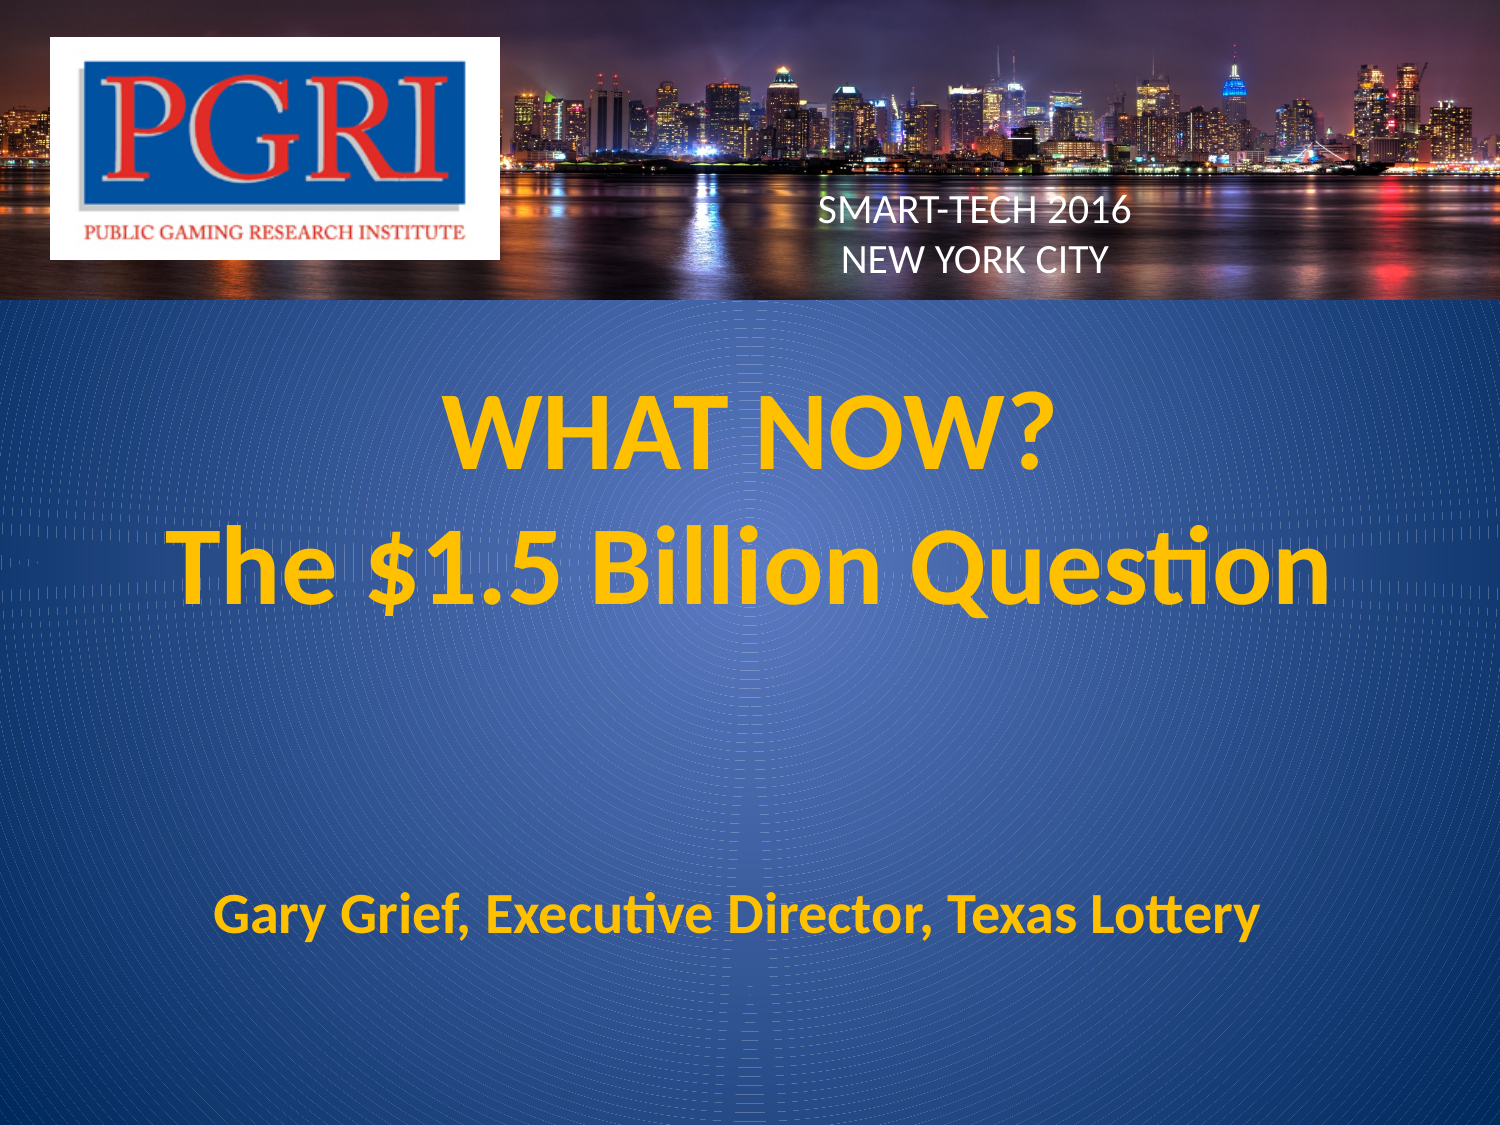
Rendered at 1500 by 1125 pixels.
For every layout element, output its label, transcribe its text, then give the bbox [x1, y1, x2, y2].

picture [0, 0, 1500, 301]
title Gary Grief, Executive Director, Texas Lottery [99, 800, 1375, 963]
text_box WHAT NOW? The $1.5 Billion Question [125, 349, 1375, 635]
